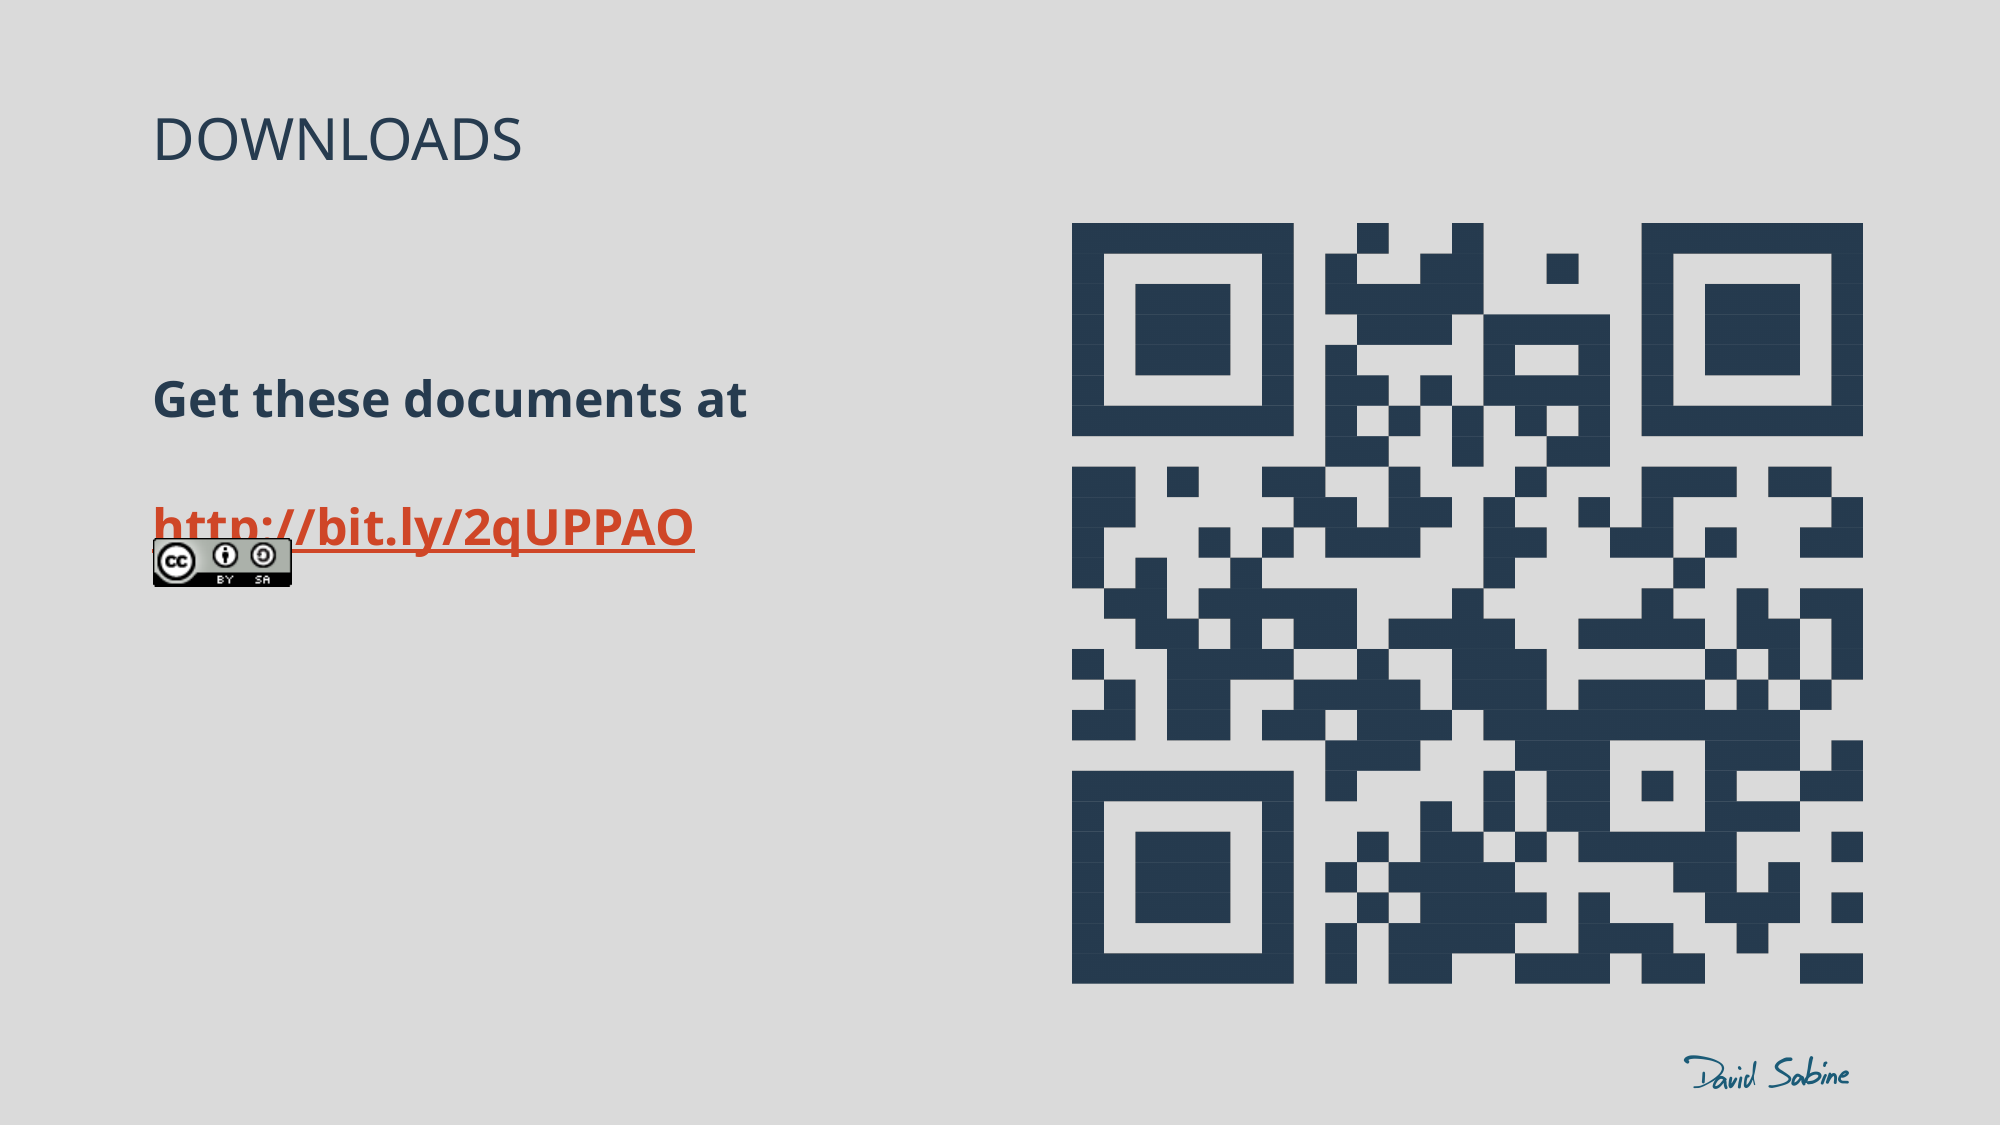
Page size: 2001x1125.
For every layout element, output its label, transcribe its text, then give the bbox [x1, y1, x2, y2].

picture [153, 537, 292, 587]
list Get these documents at http://bit.ly/2qUPPAO [137, 299, 1046, 1014]
title Downloads [137, 59, 1863, 224]
picture [1072, 223, 1863, 1014]
